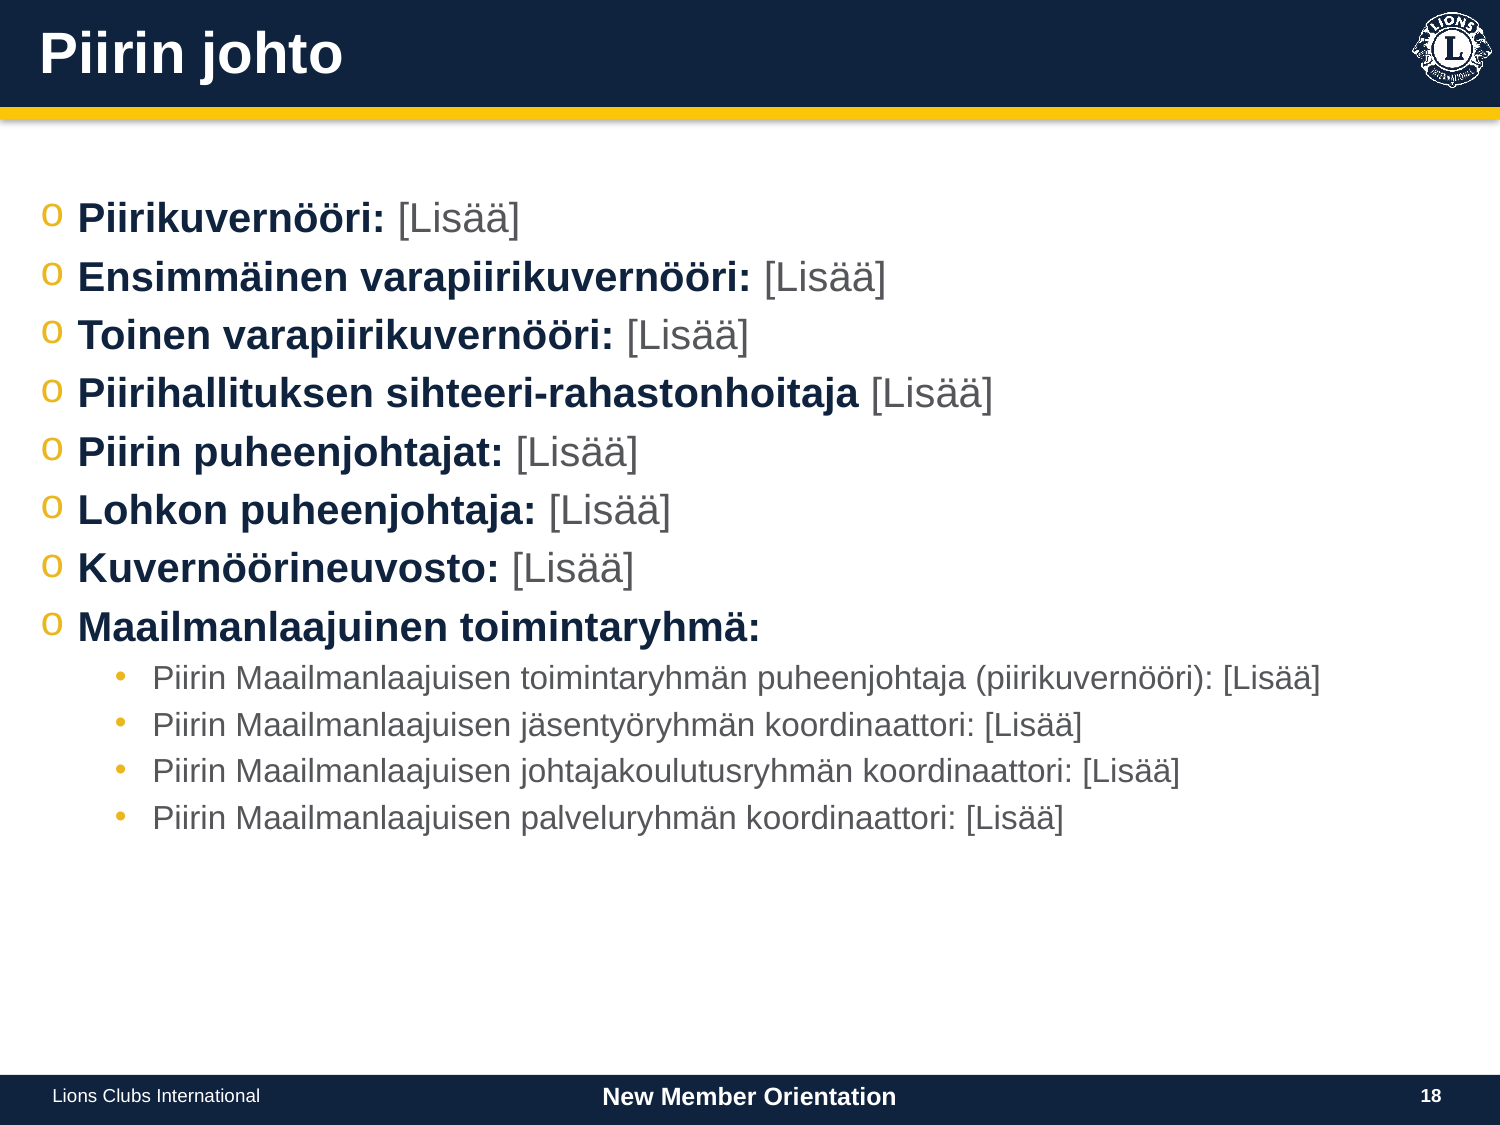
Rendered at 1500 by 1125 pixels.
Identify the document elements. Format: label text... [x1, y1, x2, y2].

picture [1412, 12, 1492, 88]
text_box Piirikuvernööri: [Lisää] Ensimmäinen varapiirikuvernööri: [Lisää] Toinen varapiirikuvernööri: [Lisää] Piirihallituksen sihteeri-rahastonhoitaja [Lisää] Piirin puheenjohtajat: [Lisää] Lohkon puheenjohtaja: [Lisää] Kuvernöörineuvosto: [Lisää] Maailmanlaajuinen toimintaryhmä: Piirin Maailmanlaajuisen toimintaryhmän puheenjohtaja (piirikuvernööri): [Lisää] Piirin Maailmanlaajuisen jäsentyöryhmän koordinaattori: [Lisää] Piirin Maailmanlaajuisen johtajakoulutusryhmän koordinaattori: [Lisää] Piirin Maailmanlaajuisen palveluryhmän koordinaattori: [Lisää] [24, 183, 1400, 1071]
title Piirin johto [24, 12, 1401, 88]
